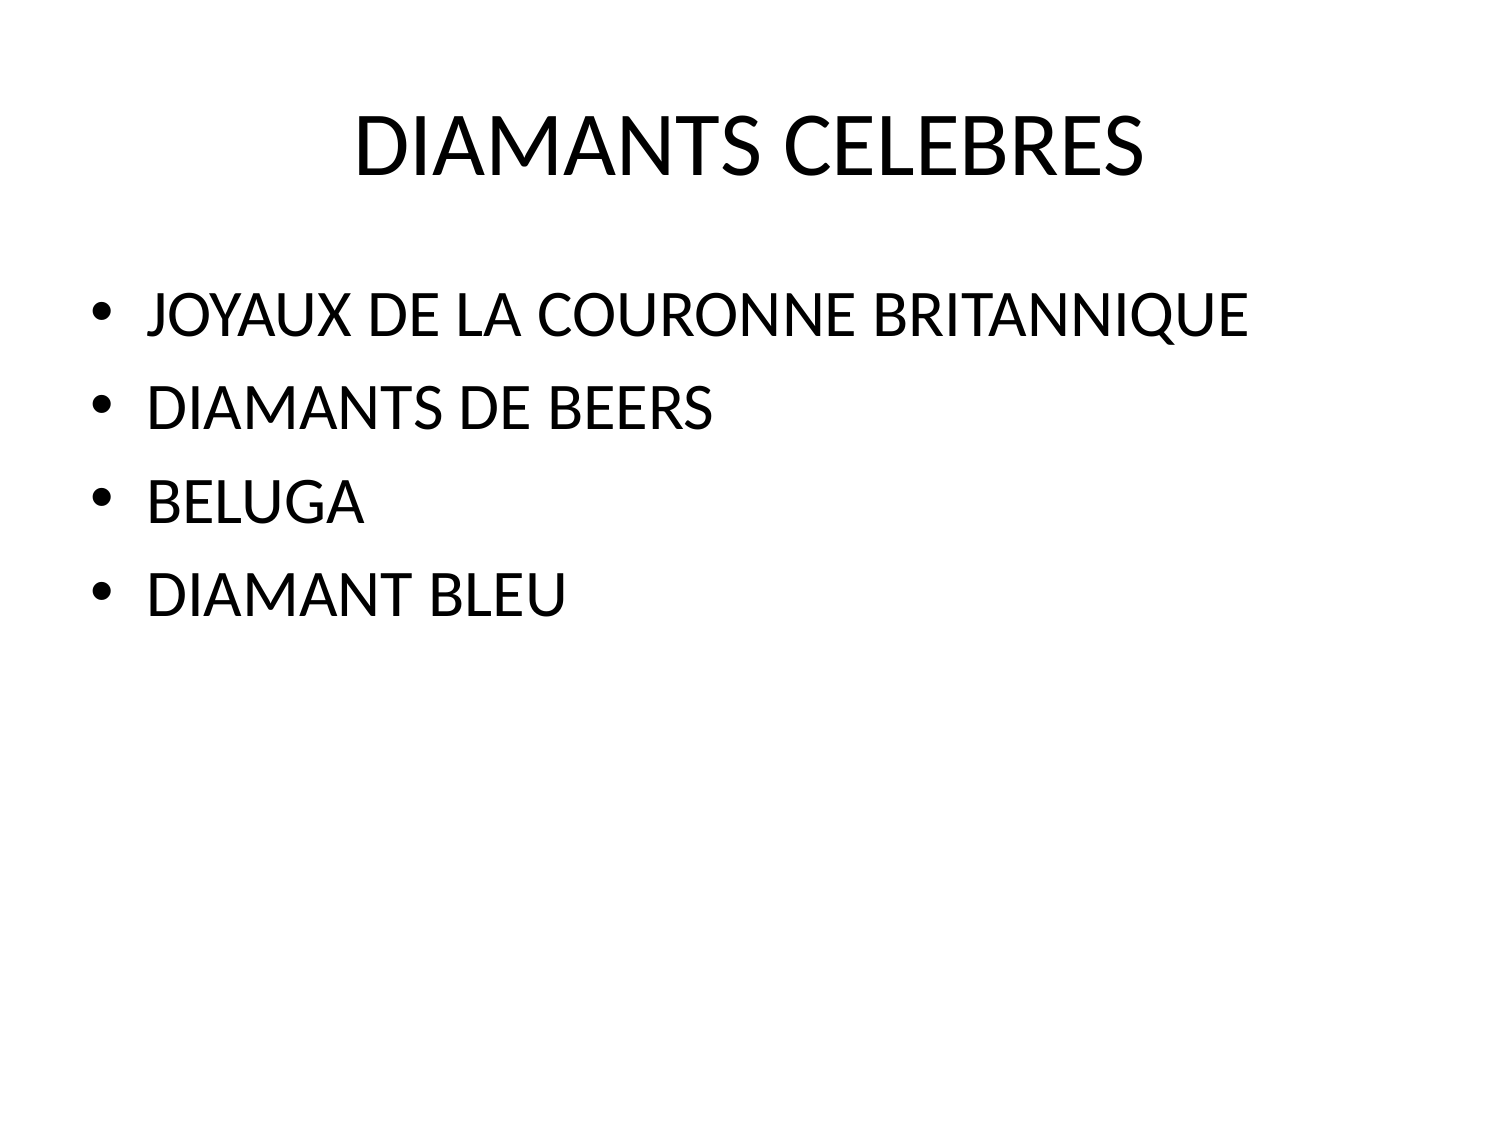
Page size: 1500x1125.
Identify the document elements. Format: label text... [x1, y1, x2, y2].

title DIAMANTS CELEBRES [75, 45, 1425, 233]
list JOYAUX DE LA COURONNE BRITANNIQUE DIAMANTS DE BEERS BELUGA DIAMANT BLEU [75, 262, 1425, 1005]
